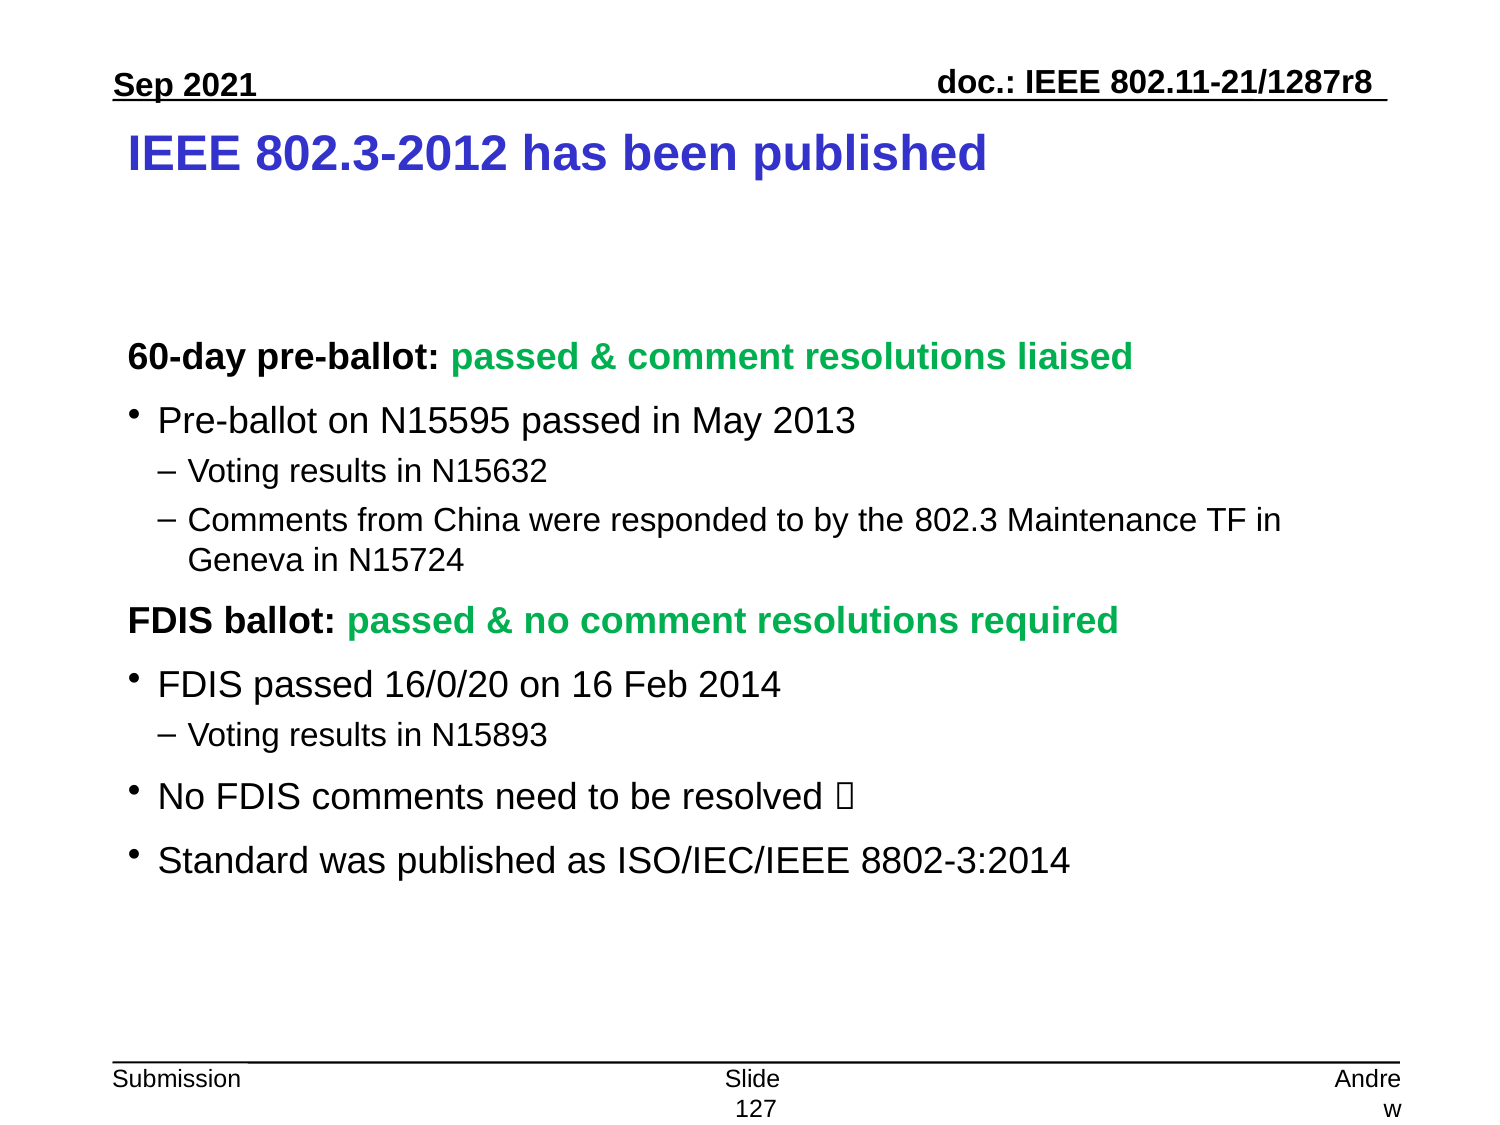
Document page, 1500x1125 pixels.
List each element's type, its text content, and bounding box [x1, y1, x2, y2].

footer Andrew Myles, Cisco [1320, 1061, 1402, 1093]
slide_number Slide 127 [709, 1061, 803, 1093]
list 60-day pre-ballot: passed & comment resolutions liaised Pre-ballot on N15595 passed in May 2013 Voting results in N15632 Comments from China were responded to by the 802.3 Maintenance TF in Geneva in N15724 FDIS ballot: passed & no comment resolutions required FDIS passed 16/0/20 on 16 Feb 2014 Voting results in N15893 No FDIS comments need to be resolved  Standard was published as ISO/IEC/IEEE 8802-3:2014 [112, 324, 1388, 1000]
title IEEE 802.3-2012 has been published [112, 112, 1388, 288]
